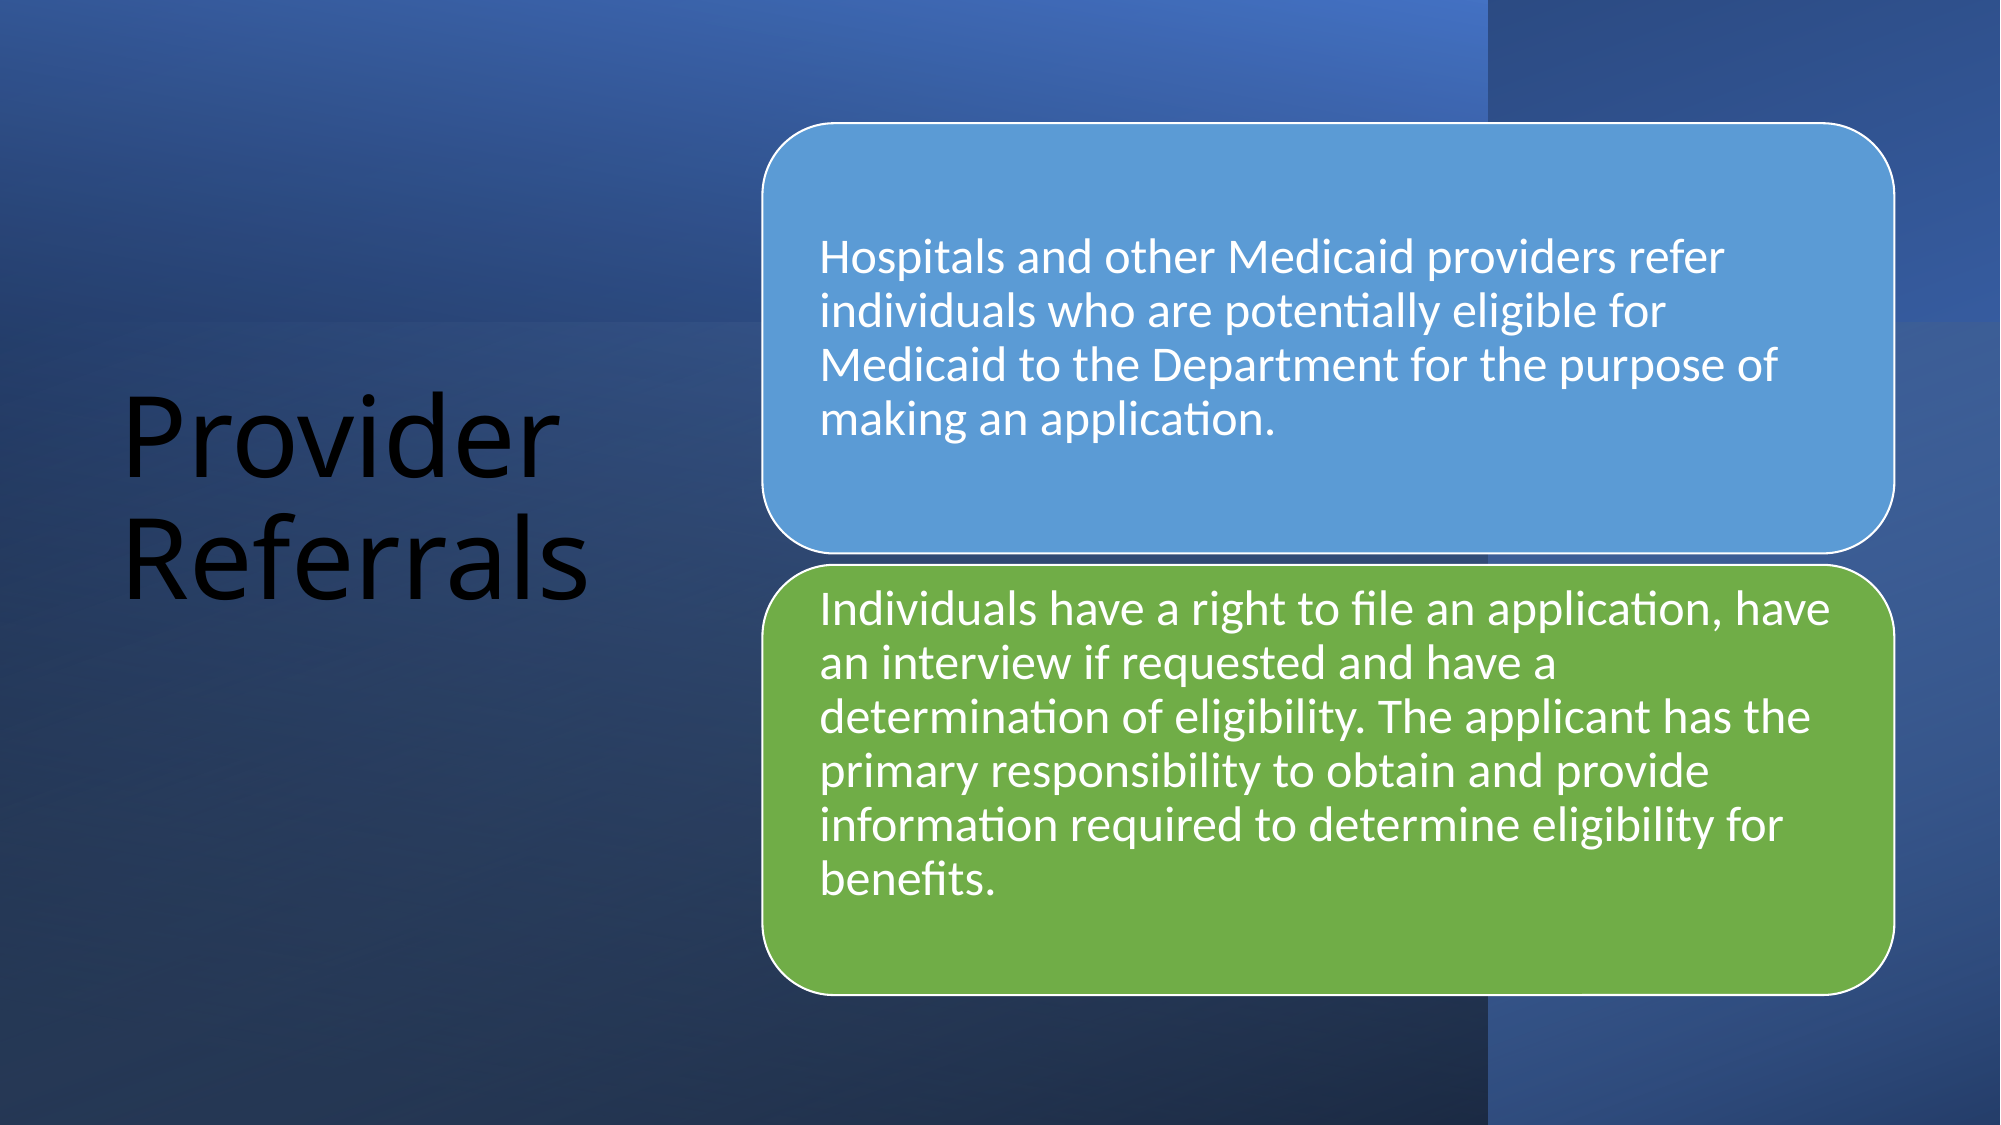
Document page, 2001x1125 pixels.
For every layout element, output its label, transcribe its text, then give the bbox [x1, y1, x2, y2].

text_box [1489, 0, 2000, 321]
text_box [0, 0, 1489, 321]
title Provider Referrals [104, 105, 665, 1021]
text_box [0, 321, 2000, 1125]
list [762, 105, 1895, 1014]
